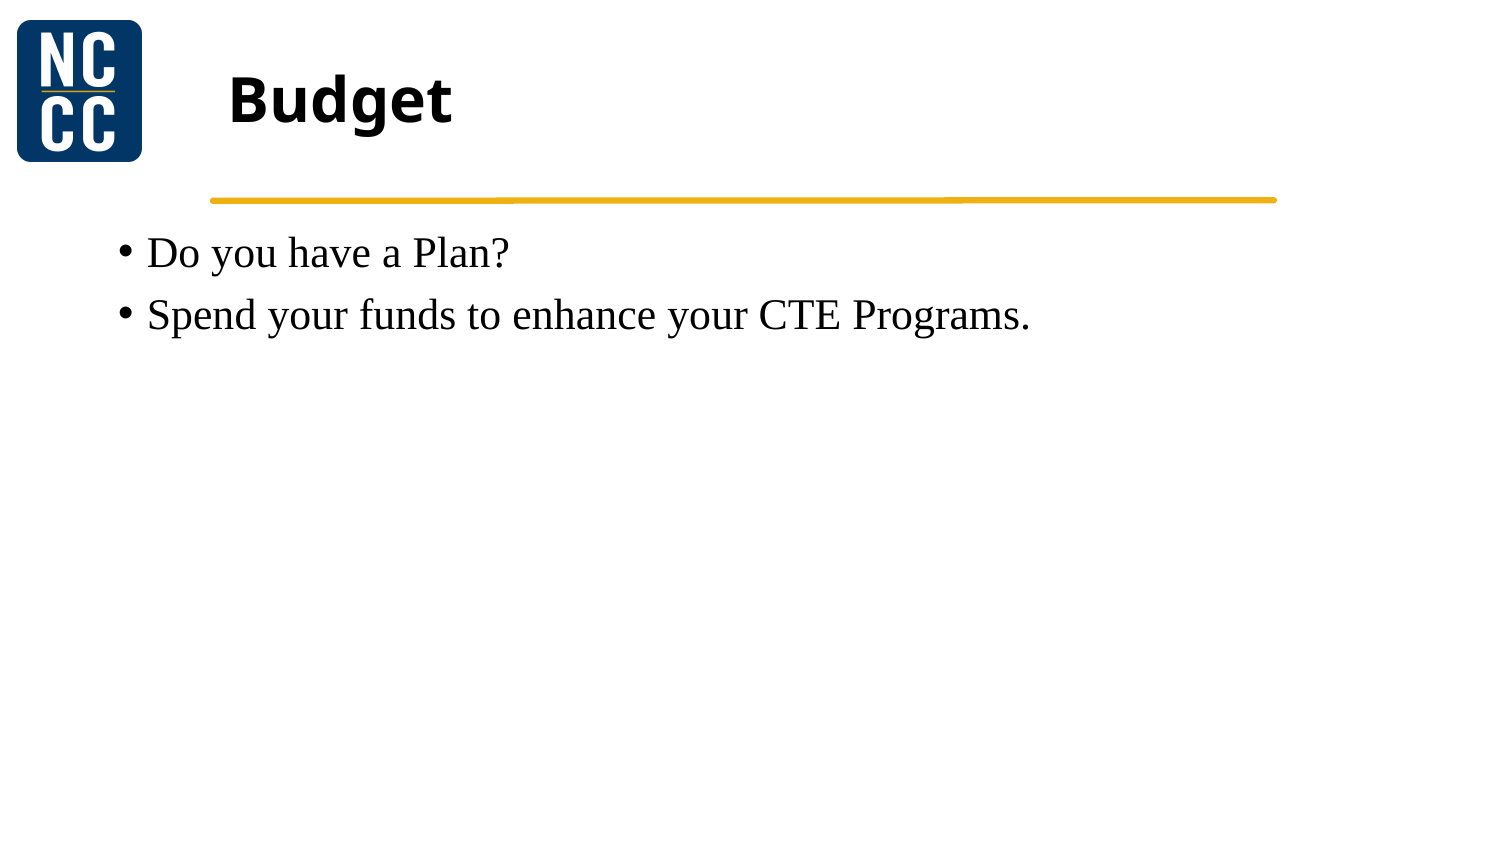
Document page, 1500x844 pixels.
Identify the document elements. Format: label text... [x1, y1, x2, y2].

list Do you have a Plan? Spend your funds to enhance your CTE Programs. [103, 216, 1397, 799]
title Budget [212, 20, 1421, 184]
picture [17, 20, 142, 162]
